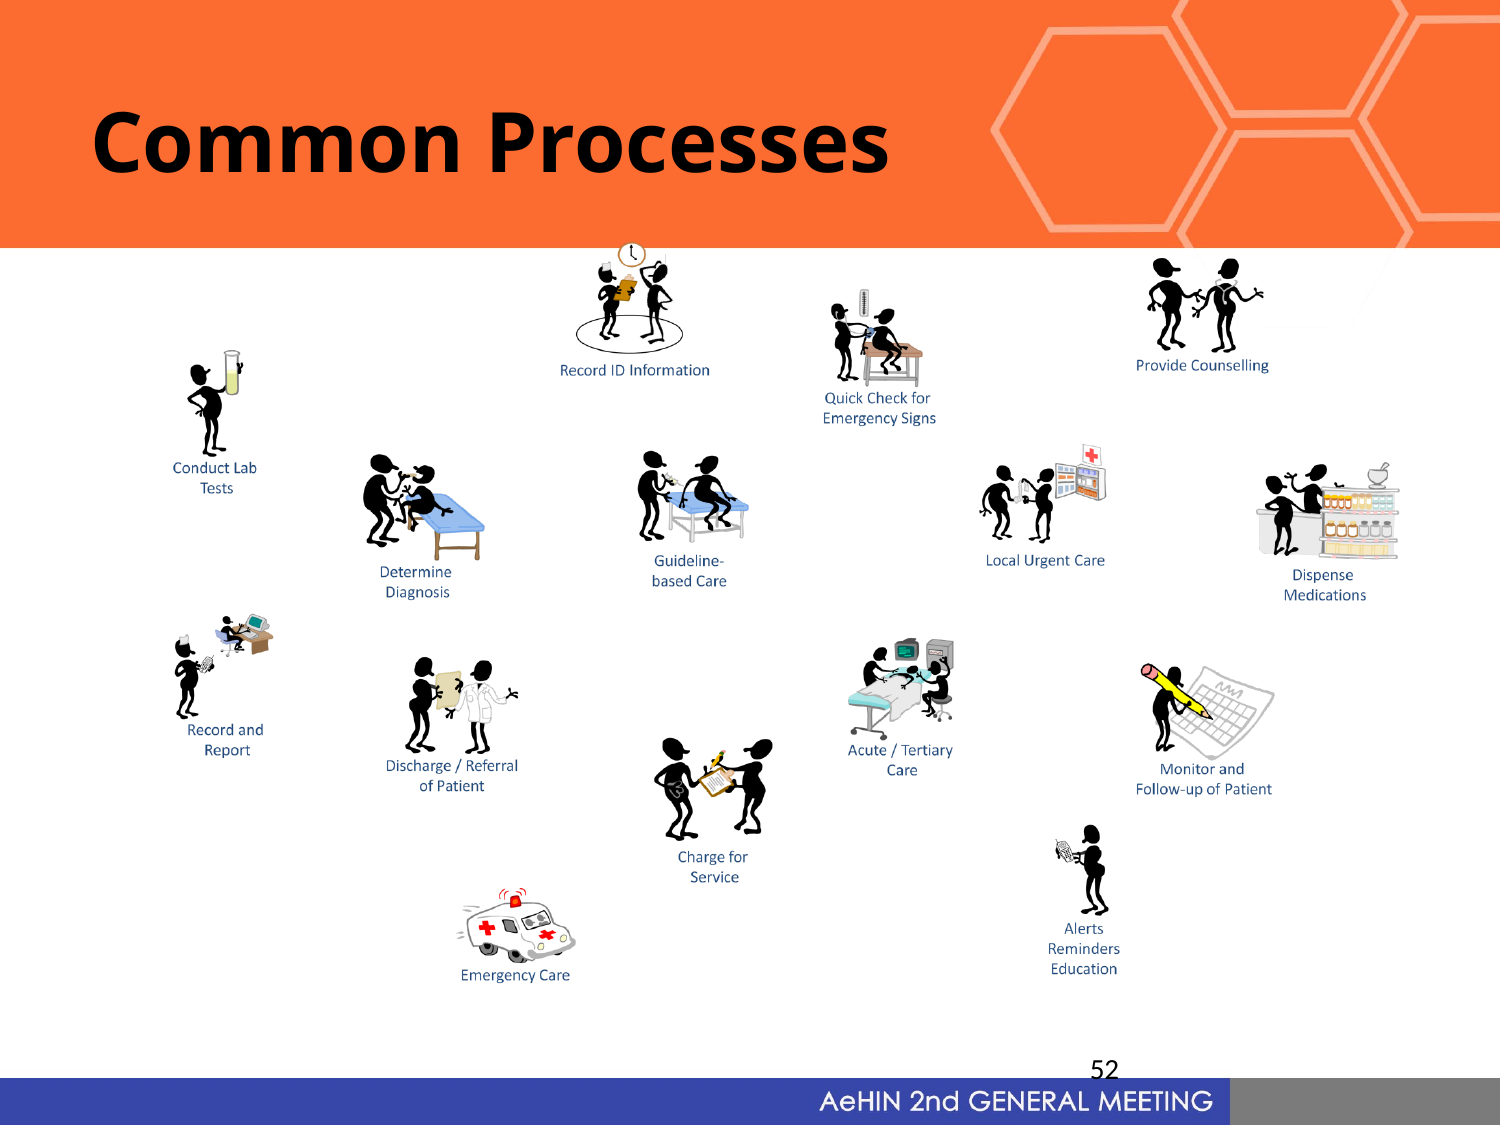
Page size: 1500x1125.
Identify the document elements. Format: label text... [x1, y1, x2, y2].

slide_number 52 [1074, 1042, 1425, 1103]
picture [0, 0, 1500, 1125]
title Common Processes [75, 45, 1425, 233]
